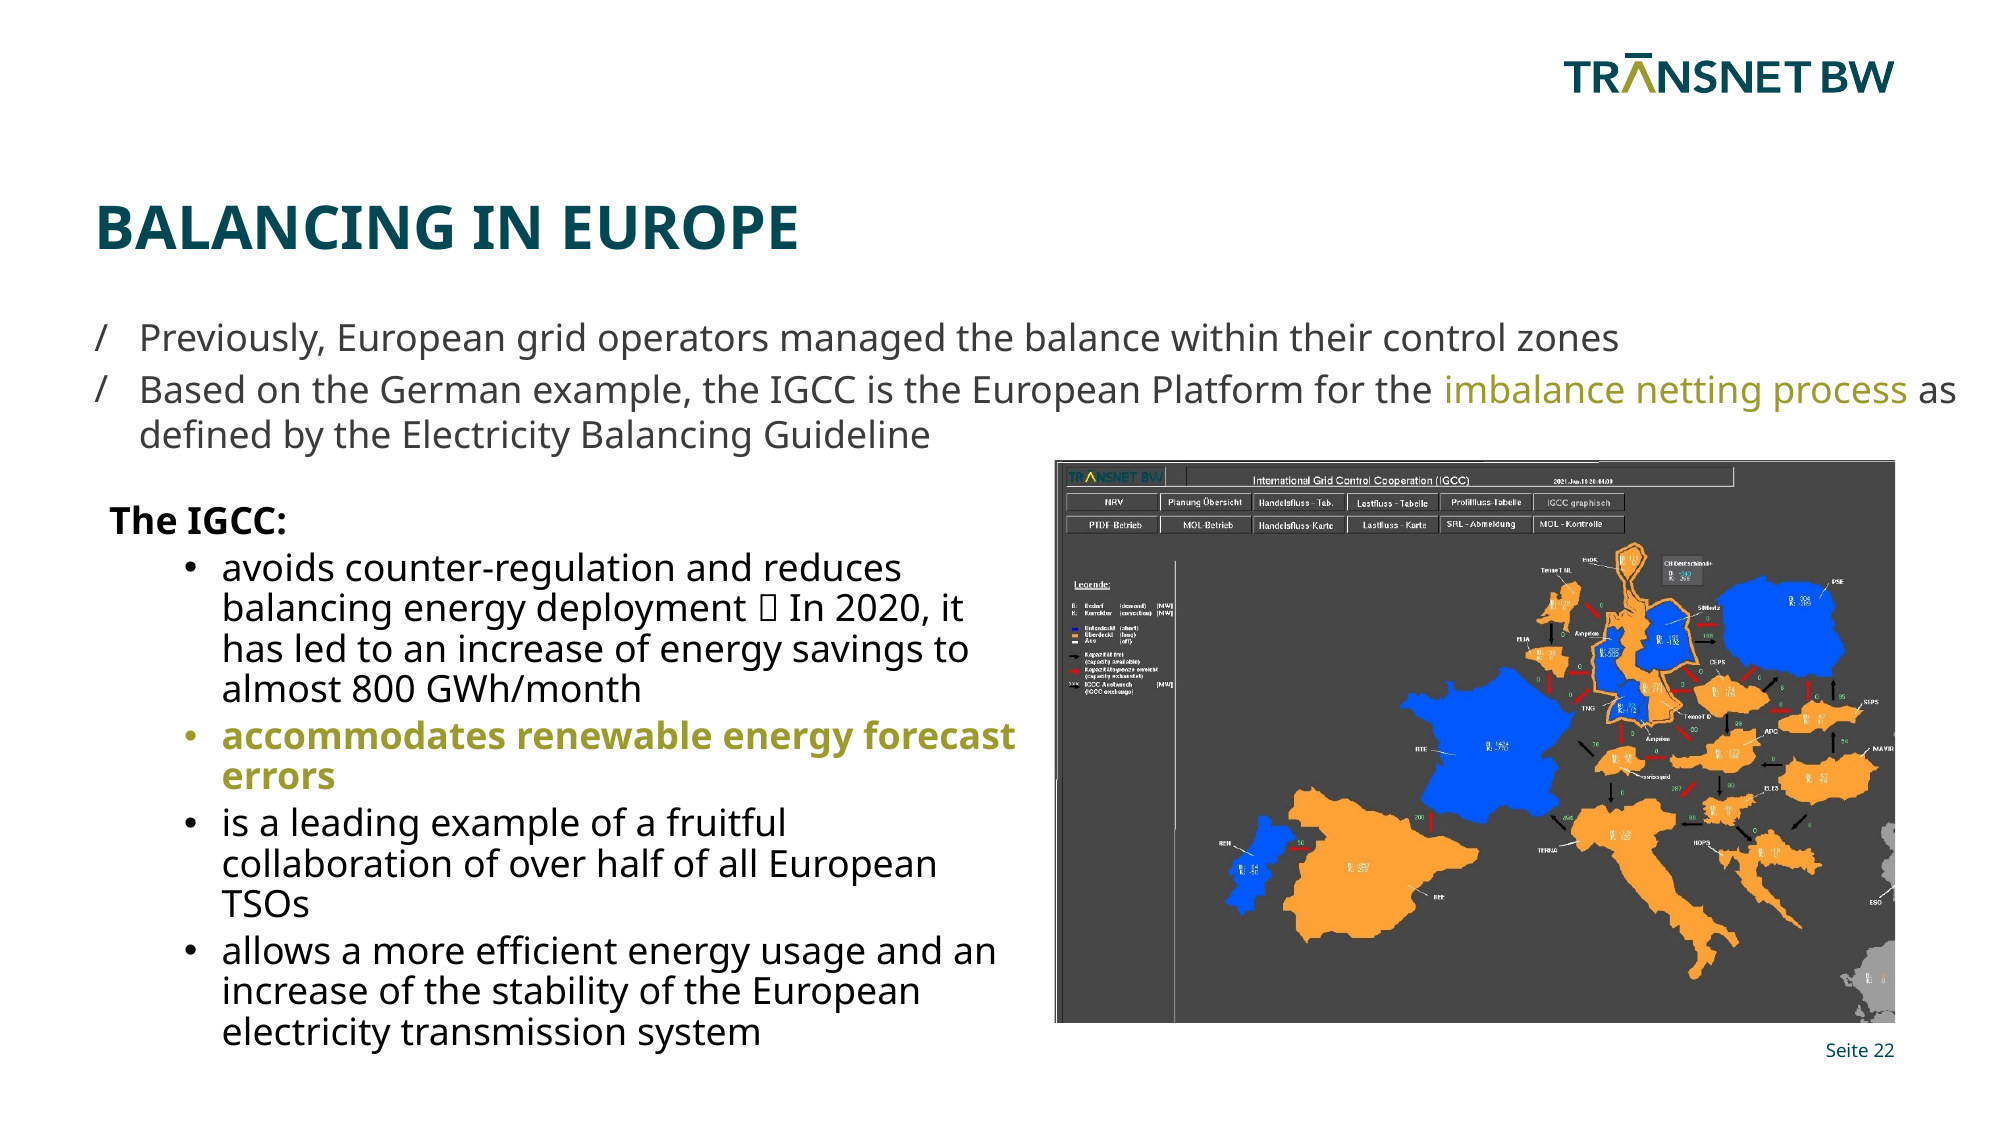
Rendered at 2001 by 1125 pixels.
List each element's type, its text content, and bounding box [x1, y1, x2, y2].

text_box The IGCC: avoids counter-regulation and reduces balancing energy deployment  In 2020, it has led to an increase of energy savings to almost 800 GWh/month accommodates renewable energy forecast errors is a leading example of a fruitful collaboration of over half of all European TSOs allows a more efficient energy usage and an increase of the stability of the European electricity transmission system [94, 495, 1034, 989]
slide_number Seite 22 [1739, 1042, 1896, 1065]
title Balancing in Europe [94, 197, 1896, 314]
list Previously, European grid operators managed the balance within their control zones Based on the German example, the IGCC is the European Platform for the imbalance netting process as defined by the Electricity Balancing Guideline [94, 314, 1982, 568]
picture [1054, 460, 1896, 1023]
